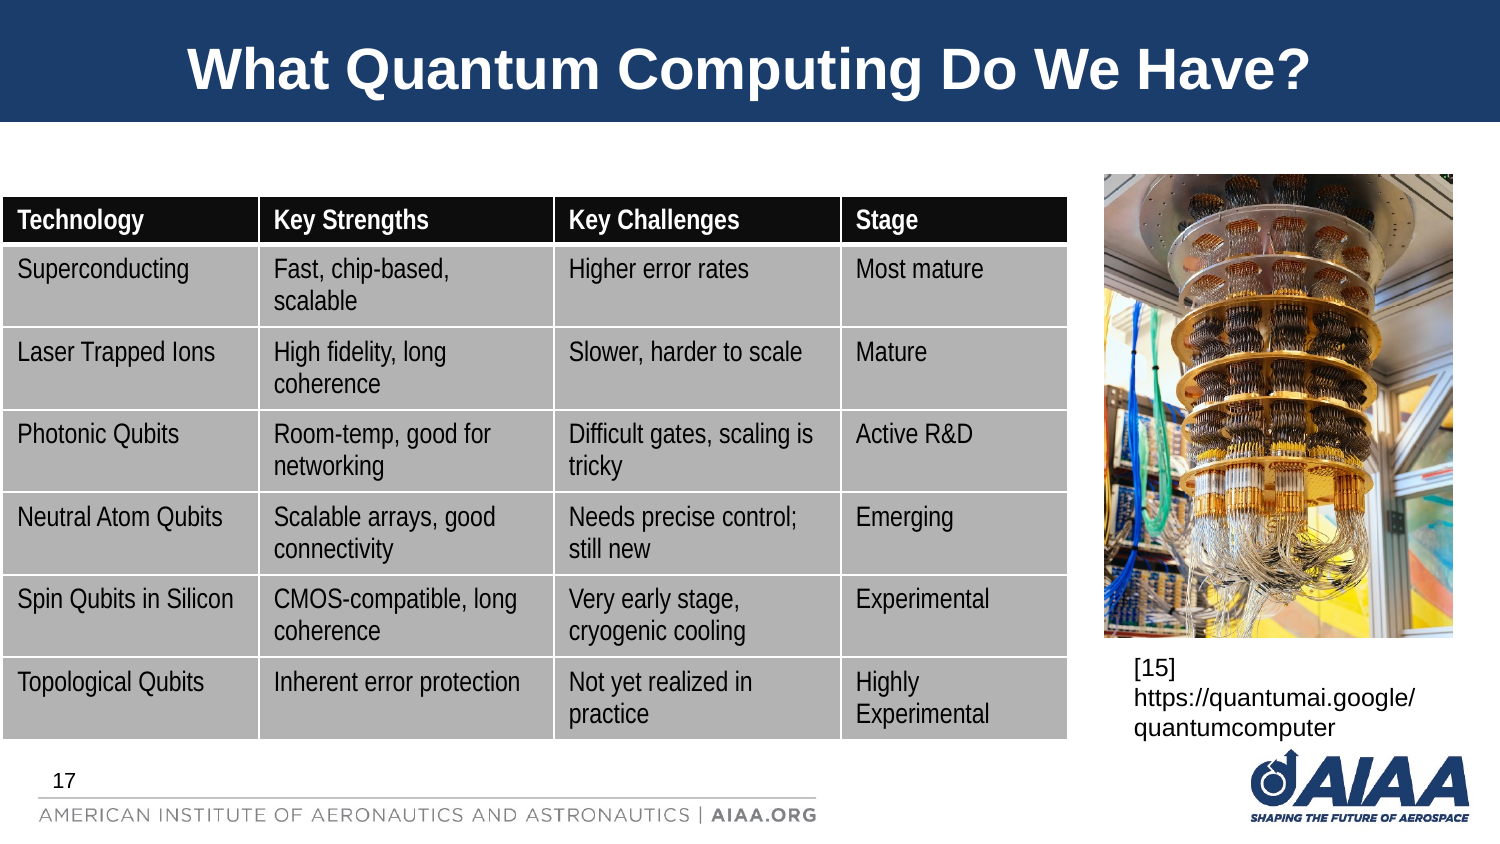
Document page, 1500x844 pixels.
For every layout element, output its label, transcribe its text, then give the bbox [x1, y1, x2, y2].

table_cell Emerging [842, 493, 1067, 574]
table_cell Room-temp, good for networking [260, 411, 553, 491]
table_cell Mature [842, 328, 1067, 409]
picture [0, 122, 1500, 844]
table_cell Most mature [842, 247, 1067, 326]
table_cell Scalable arrays, good connectivity [260, 493, 553, 574]
table_header Technology [3, 197, 258, 242]
title What Quantum Computing Do We Have? [37, 23, 1463, 109]
table_cell High fidelity, long coherence [260, 328, 553, 409]
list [1104, 174, 1453, 639]
table_cell Topological Qubits [3, 658, 258, 739]
table_cell Inherent error protection [260, 658, 553, 739]
table_cell Slower, harder to scale [555, 328, 840, 409]
table_cell Not yet realized in practice [555, 658, 840, 739]
slide_number 17 [37, 759, 188, 788]
table_cell Spin Qubits in Silicon [3, 576, 258, 656]
table_header Key Challenges [555, 197, 840, 242]
table_cell Higher error rates [555, 247, 840, 326]
table_cell CMOS-compatible, long coherence [260, 576, 553, 656]
table_cell Active R&D [842, 411, 1067, 491]
table_cell Superconducting [3, 247, 258, 326]
table_cell Experimental [842, 576, 1067, 656]
table_cell Needs precise control; still new [555, 493, 840, 574]
table_cell Highly Experimental [842, 658, 1067, 739]
table_cell Photonic Qubits [3, 411, 258, 491]
table_cell Difficult gates, scaling is tricky [555, 411, 840, 491]
text_box [15] https://quantumai.google/quantumcomputer [1119, 644, 1463, 749]
table_cell Neutral Atom Qubits [3, 493, 258, 574]
table_cell Laser Trapped Ions [3, 328, 258, 409]
table_header Stage [842, 197, 1067, 242]
table_cell Fast, chip-based, scalable [260, 247, 553, 326]
table_header Key Strengths [260, 197, 553, 242]
table_cell Very early stage, cryogenic cooling [555, 576, 840, 656]
